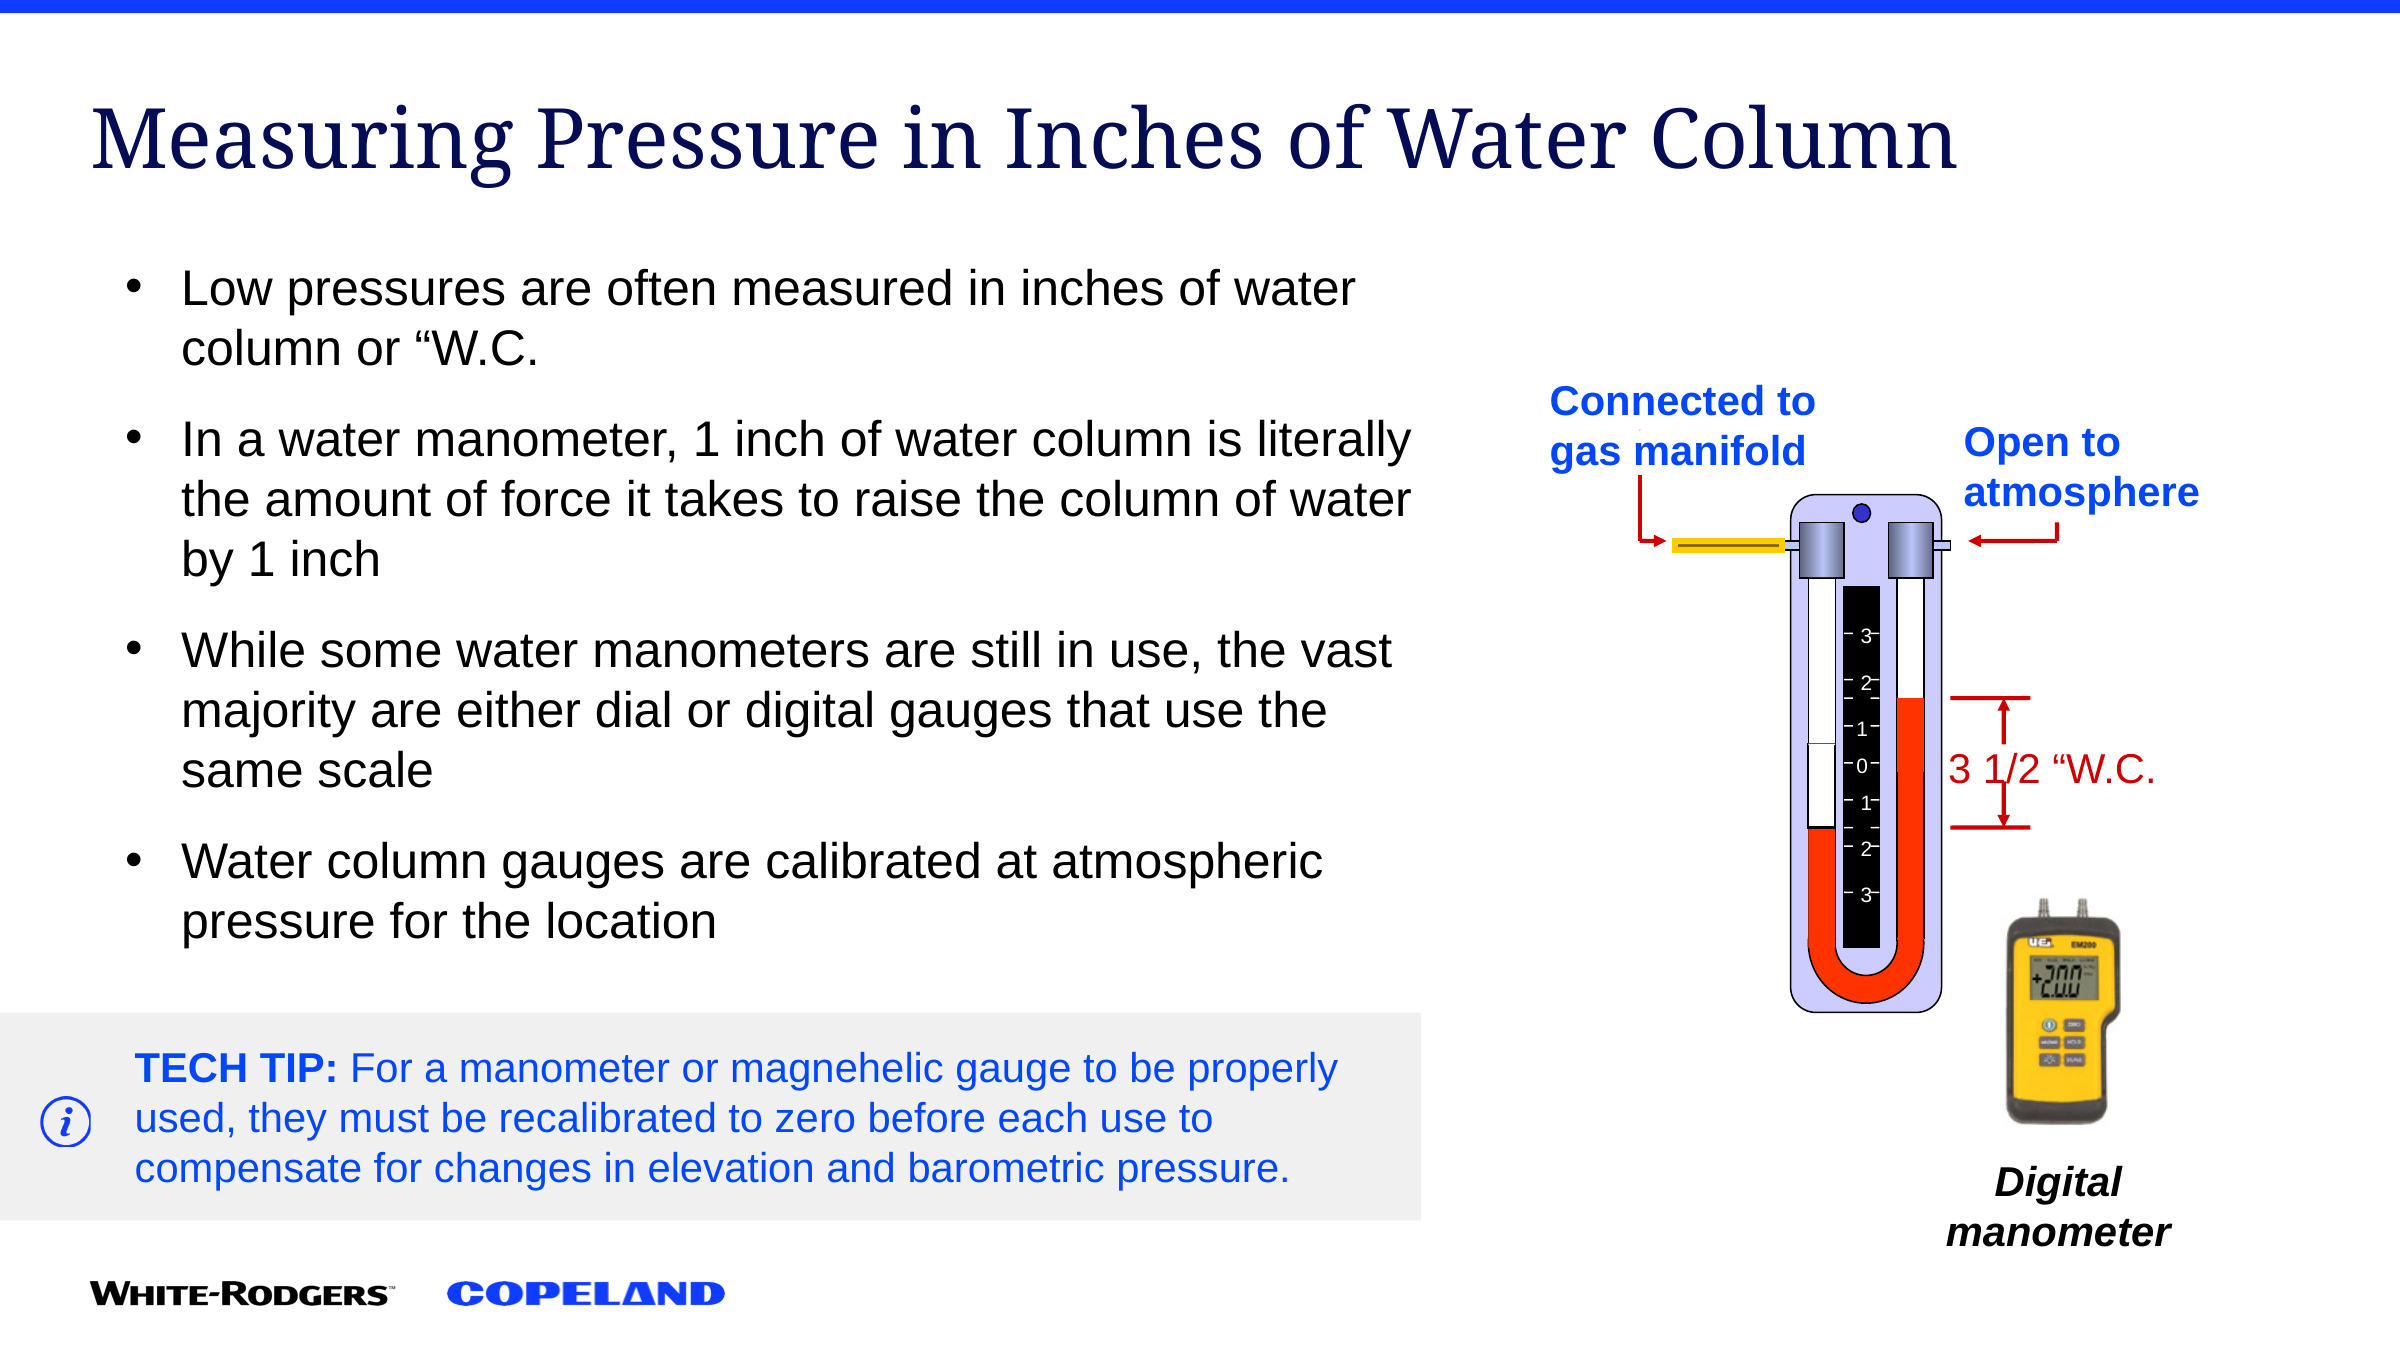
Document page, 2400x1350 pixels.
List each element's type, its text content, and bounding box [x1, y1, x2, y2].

list Low pressures are often measured in inches of water column or “W.C. In a water manometer, 1 inch of water column is literally the amount of force it takes to raise the column of water by 1 inch While some water manometers are still in use, the vast majority are either dial or digital gauges that use the same scale Water column gauges are calibrated at atmospheric pressure for the location [125, 254, 1417, 973]
list Measuring Pressure in Inches of Water Column [90, 23, 2275, 186]
picture [89, 1281, 396, 1306]
picture [2002, 894, 2125, 1133]
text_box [0, 1012, 1422, 1221]
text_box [1532, 337, 2218, 1013]
picture [447, 1281, 725, 1306]
text_box Digital manometer [1889, 1145, 2228, 1263]
